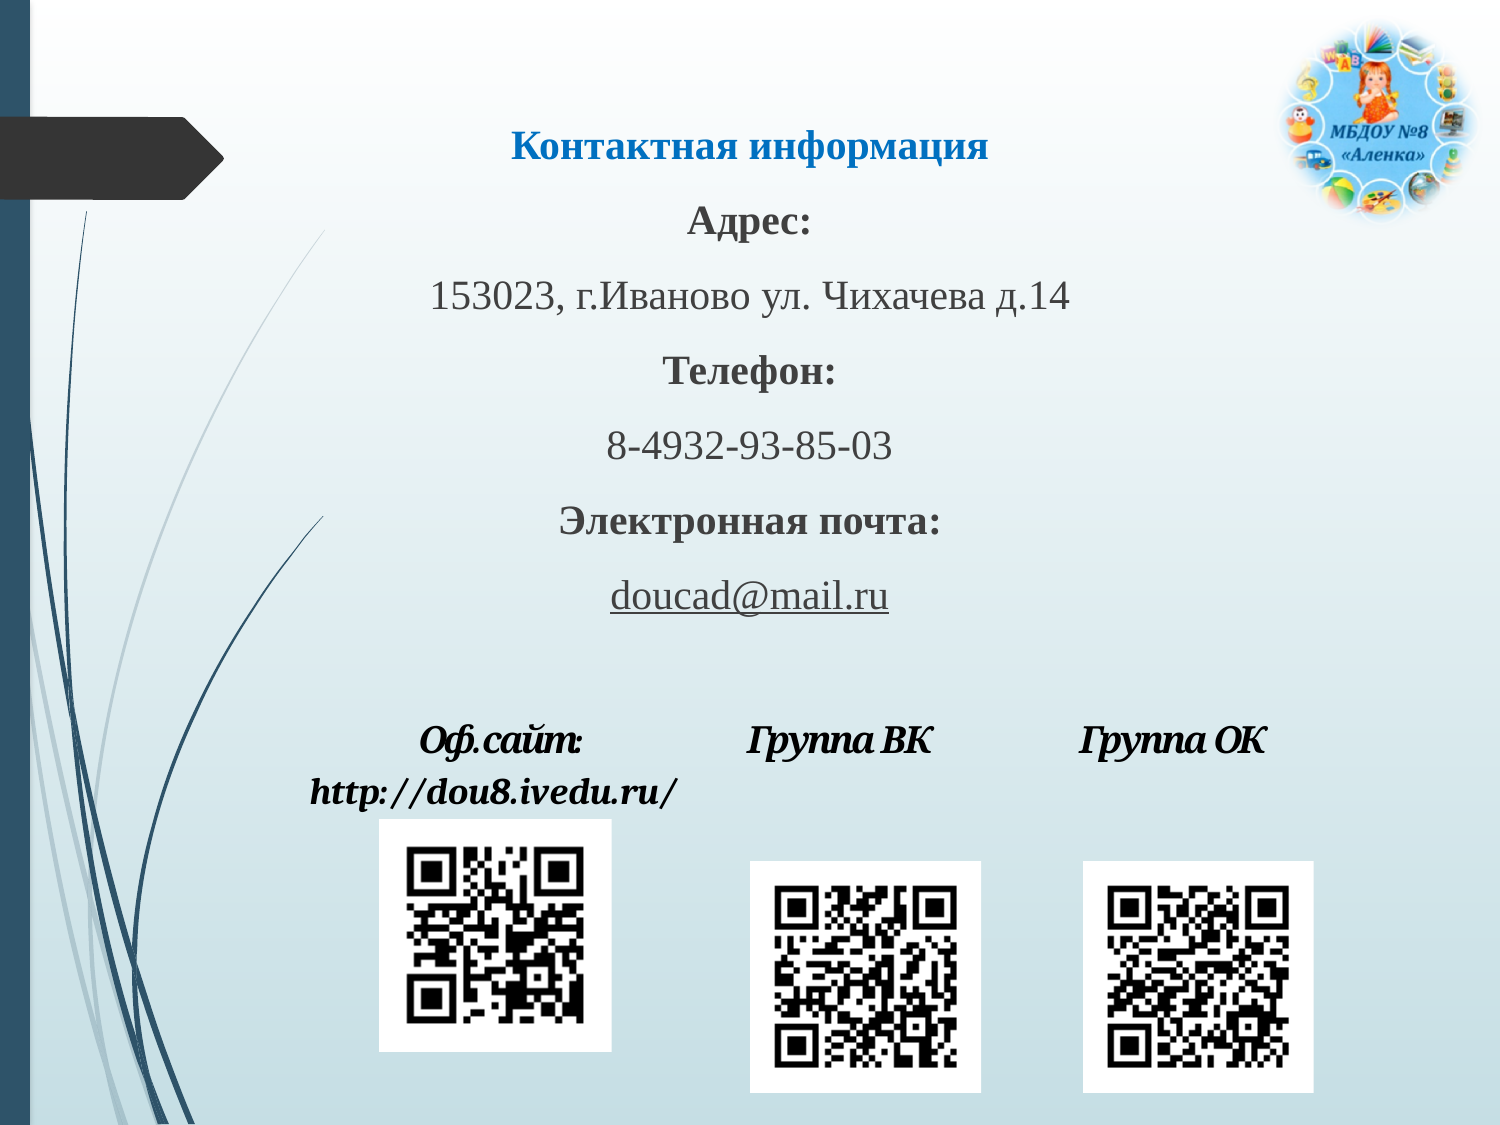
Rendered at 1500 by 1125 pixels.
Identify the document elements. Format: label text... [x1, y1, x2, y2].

text_box Контактная информация Адрес: 153023, г.Иваново ул. Чихачева д.14 Телефон: 8-4932-93-85-03 Электронная почта: doucad@mail.ru [159, 85, 1341, 776]
picture [281, 717, 1328, 1125]
picture [1269, 11, 1488, 233]
